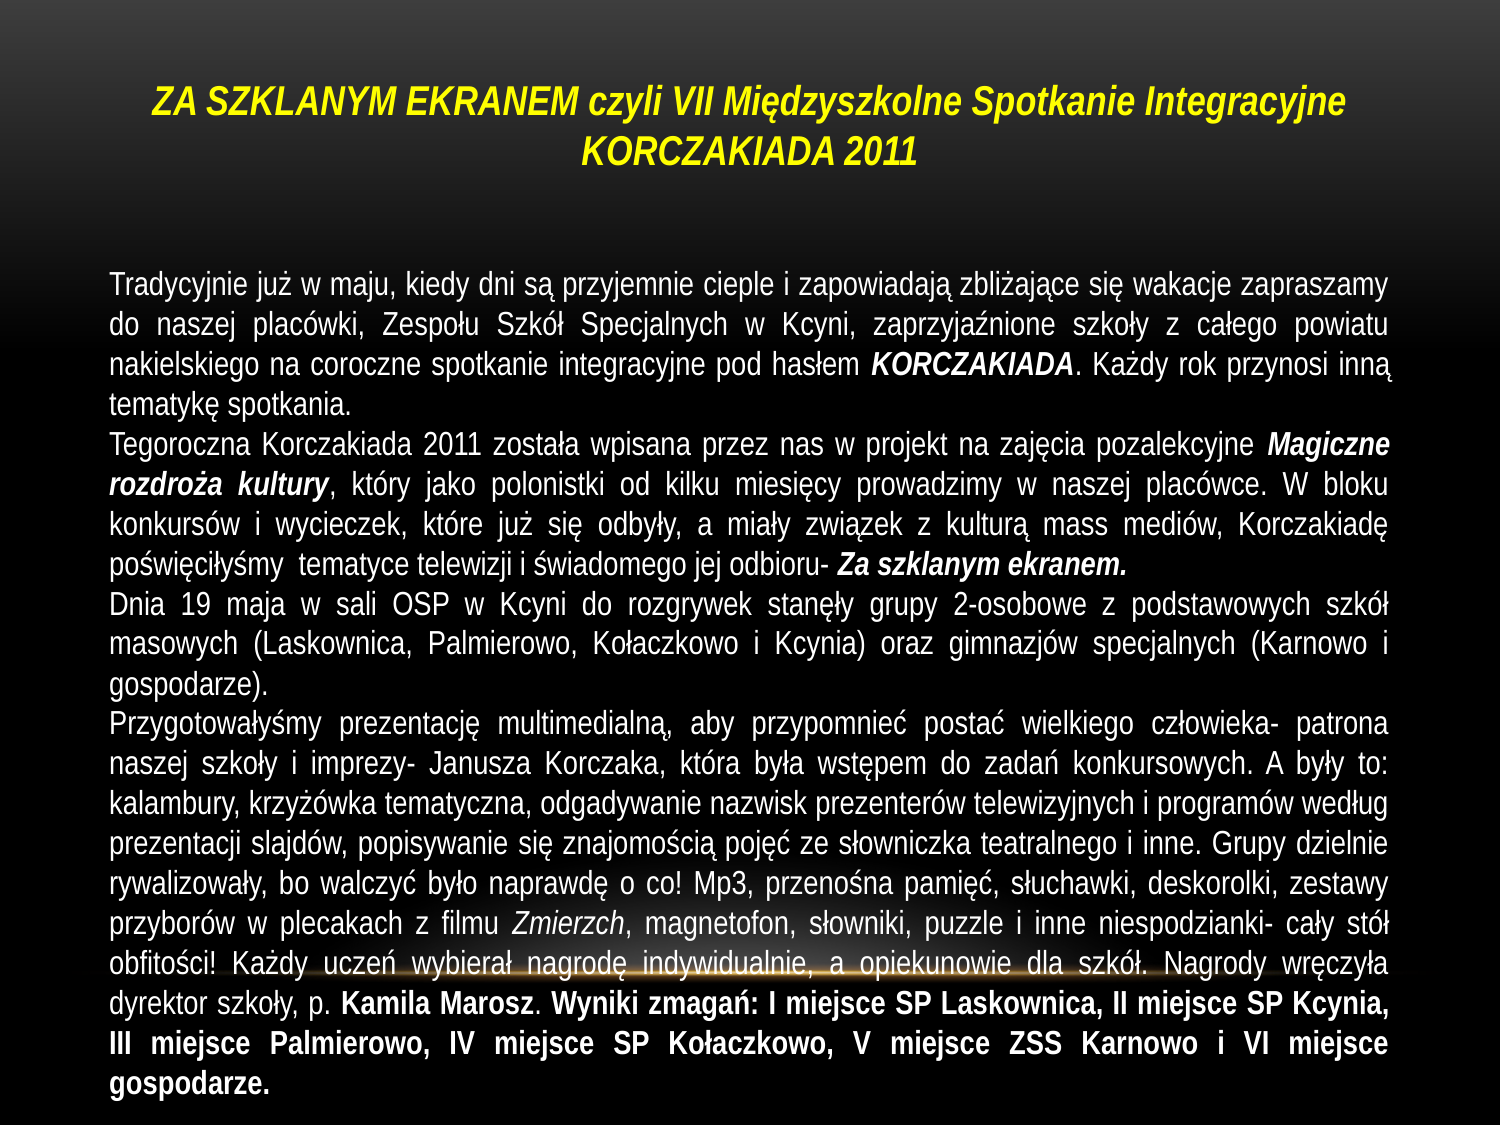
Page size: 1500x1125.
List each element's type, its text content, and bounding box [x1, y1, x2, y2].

picture [0, 0, 1500, 1125]
text_box Tradycyjnie już w maju, kiedy dni są przyjemnie cieple i zapowiadają zbliżające się wakacje zapraszamy do naszej placówki, Zespołu Szkół Specjalnych w Kcyni, zaprzyjaźnione szkoły z całego powiatu nakielskiego na coroczne spotkanie integracyjne pod hasłem KORCZAKIADA. Każdy rok przynosi inną tematykę spotkania. Tegoroczna Korczakiada 2011 została wpisana przez nas w projekt na zajęcia pozalekcyjne Magiczne rozdroża kultury, który jako polonistki od kilku miesięcy prowadzimy w naszej placówce. W bloku konkursów i wycieczek, które już się odbyły, a miały związek z kulturą mass mediów, Korczakiadę poświęciłyśmy tematyce telewizji i świadomego jej odbioru- Za szklanym ekranem. Dnia 19 maja w sali OSP w Kcyni do rozgrywek stanęły grupy 2-osobowe z podstawowych szkół masowych (Laskownica, Palmierowo, Kołaczkowo i Kcynia) oraz gimnazjów specjalnych (Karnowo i gospodarze). Przygotowałyśmy prezentację multimedialną, aby przypomnieć postać wielkiego człowieka- patrona naszej szkoły i imprezy- Janusza Korczaka, która była wstępem do zadań konkursowych. A były to: kalambury, krzyżówka tematyczna, odgadywanie nazwisk prezenterów telewizyjnych i programów według prezentacji slajdów, popisywanie się znajomością pojęć ze słowniczka teatralnego i inne. Grupy dzielnie rywalizowały, bo walczyć było naprawdę o co! Mp3, przenośna pamięć, słuchawki, deskorolki, zestawy przyborów w plecakach z filmu Zmierzch, magnetofon, słowniki, puzzle i inne niespodzianki- cały stół obfitości! Każdy uczeń wybierał nagrodę indywidualnie, a opiekunowie dla szkół. Nagrody wręczyła dyrektor szkoły, p. Kamila Marosz. Wyniki zmagań: I miejsce SP Laskownica, II miejsce SP Kcynia, III miejsce Palmierowo, IV miejsce SP Kołaczkowo, V miejsce ZSS Karnowo i VI miejsce gospodarze. [94, 254, 1406, 1125]
text_box ZA SZKLANYM EKRANEM czyli VII Międzyszkolne Spotkanie Integracyjne KORCZAKIADA 2011 [112, 66, 1388, 227]
